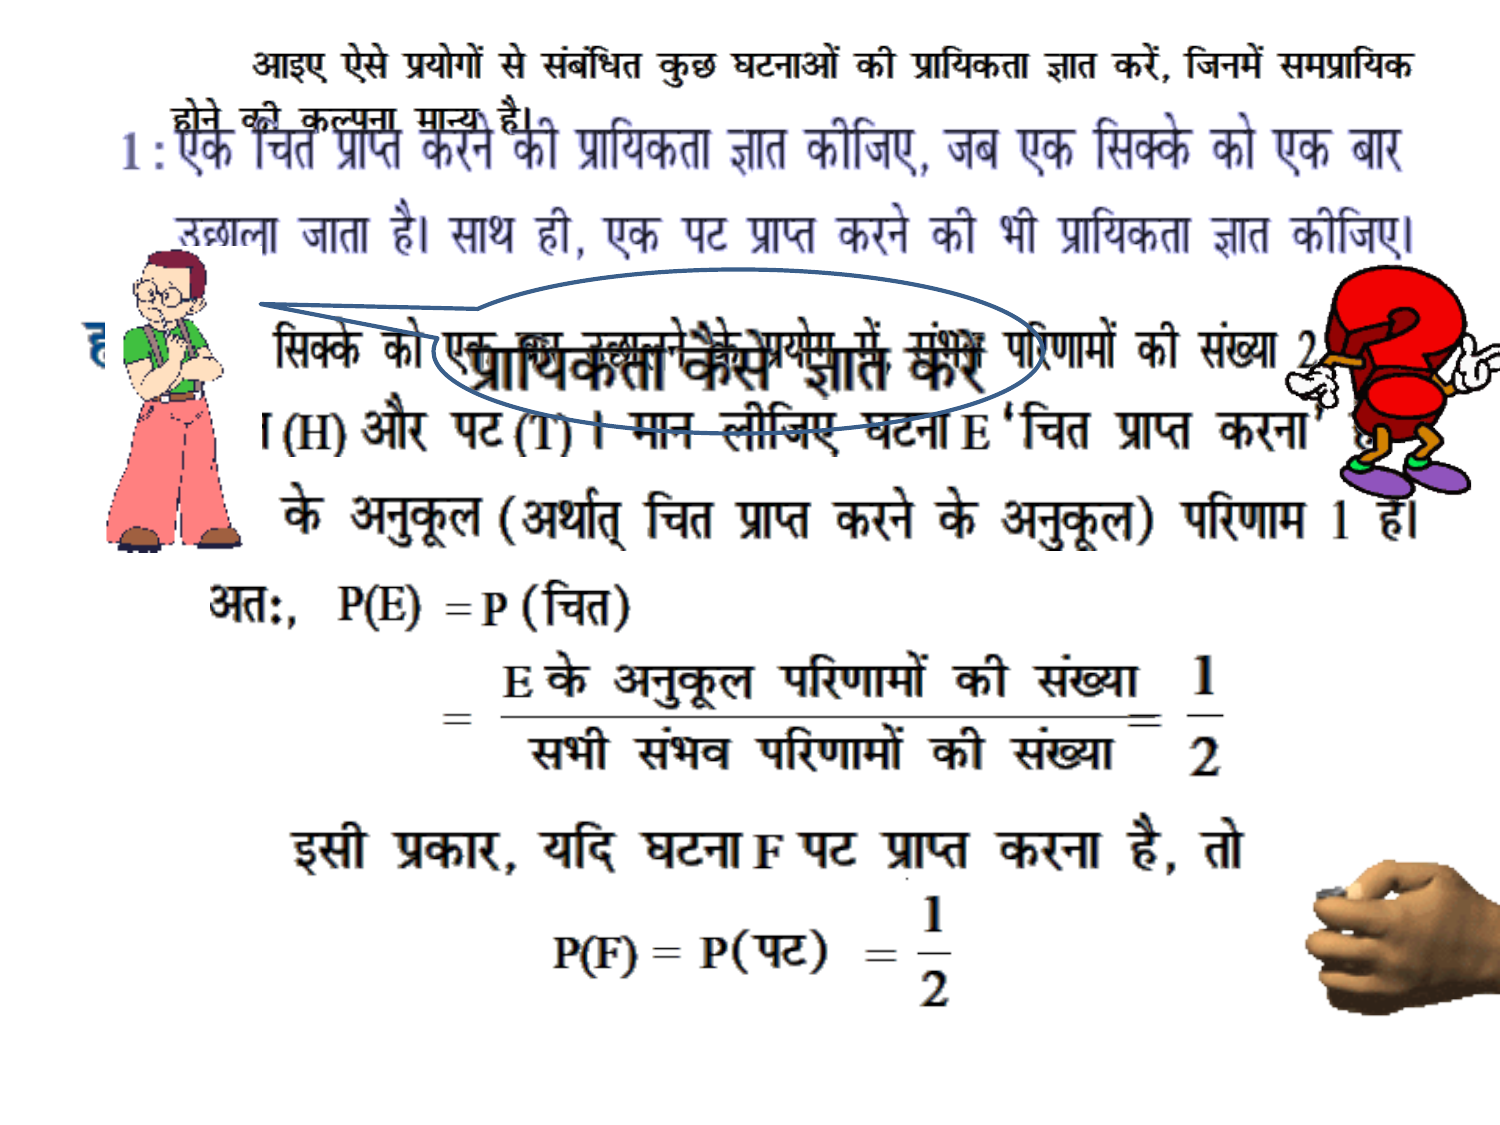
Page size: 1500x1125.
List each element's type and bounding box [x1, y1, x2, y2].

picture [73, 34, 1500, 799]
picture [210, 562, 424, 646]
picture [1287, 620, 1500, 1047]
picture [280, 806, 1266, 1032]
picture [527, 913, 836, 1006]
